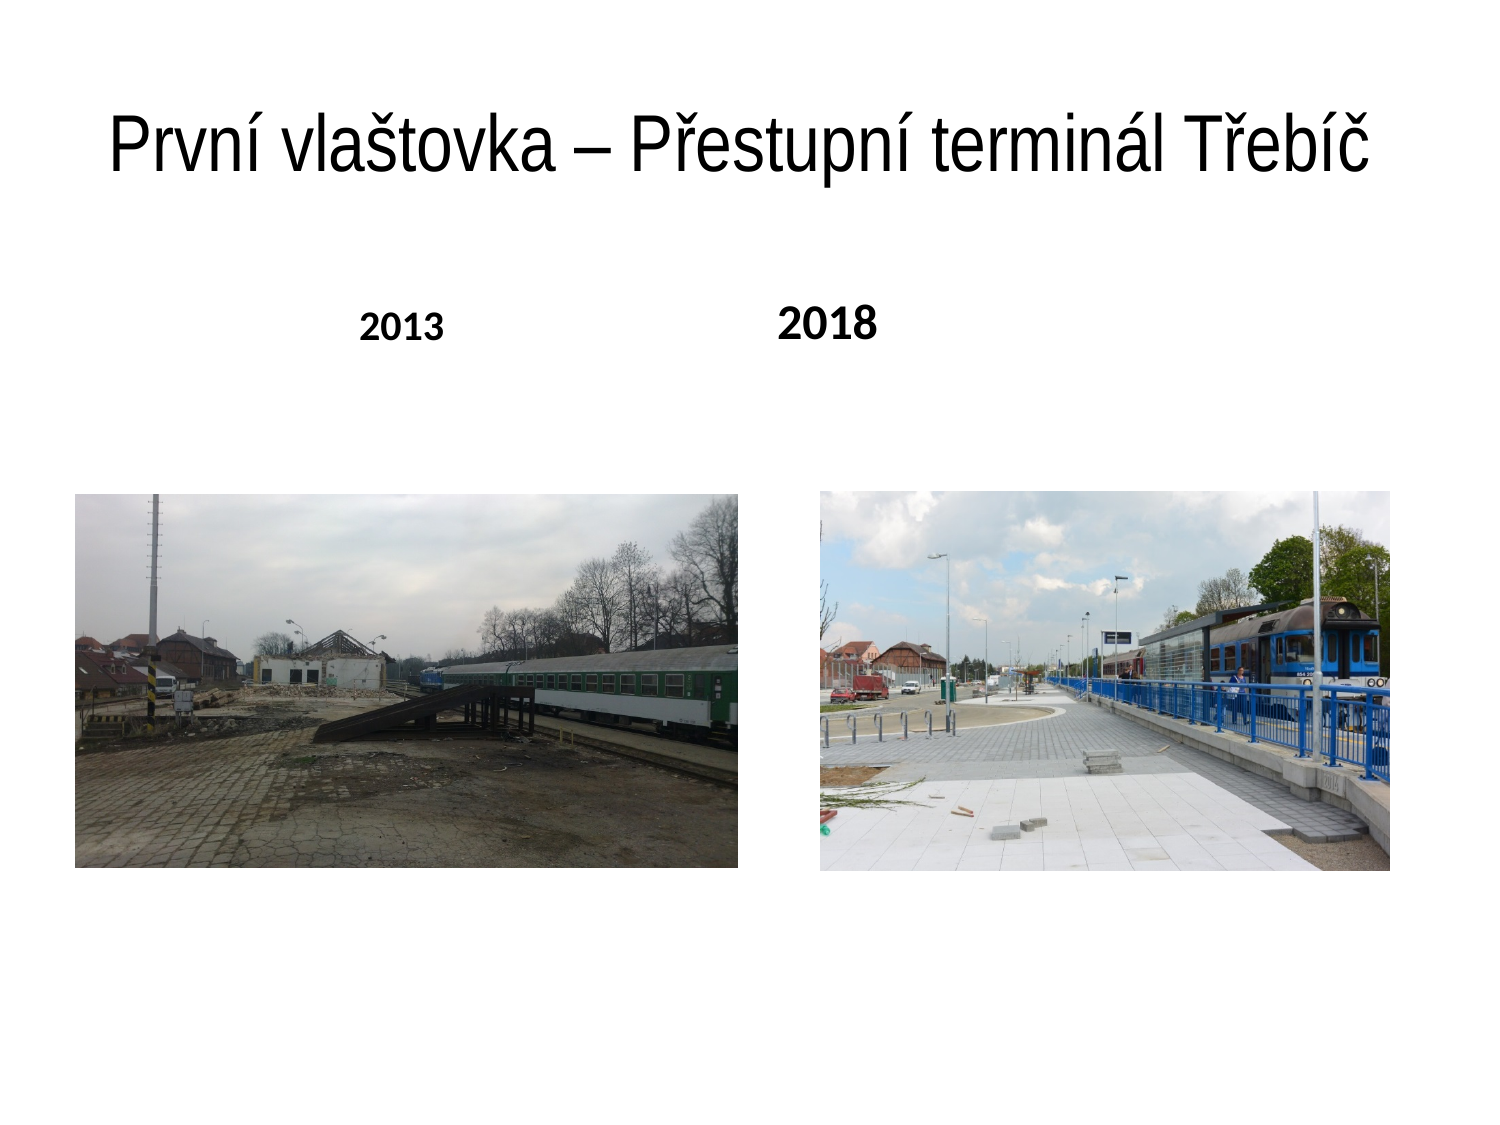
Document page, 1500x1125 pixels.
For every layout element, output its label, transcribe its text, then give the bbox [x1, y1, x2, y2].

title První vlaštovka – Přestupní terminál Třebíč [75, 45, 1425, 233]
list 2018 [761, 251, 1425, 357]
list 2013 [75, 251, 738, 357]
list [74, 494, 738, 868]
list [820, 491, 1390, 871]
